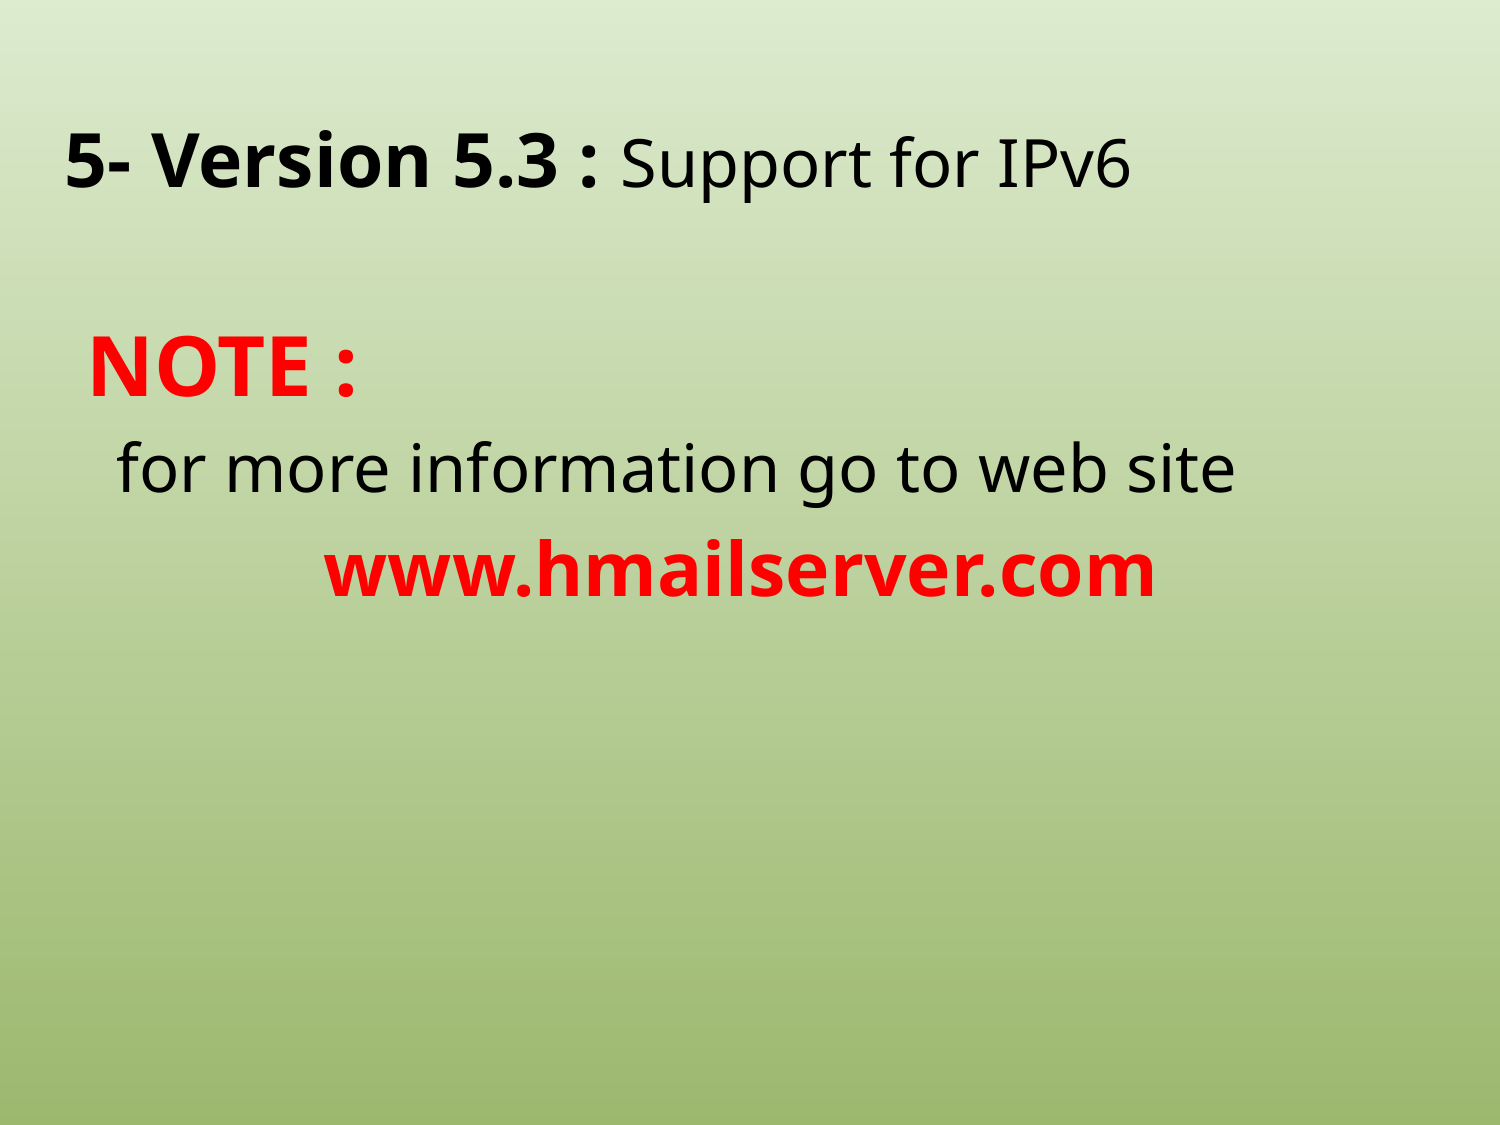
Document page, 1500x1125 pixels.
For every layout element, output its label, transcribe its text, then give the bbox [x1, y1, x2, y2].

list 5- Version 5.3 : Support for IPv6 NOTE : for more information go to web site www.hmailserver.com [50, 105, 1475, 998]
